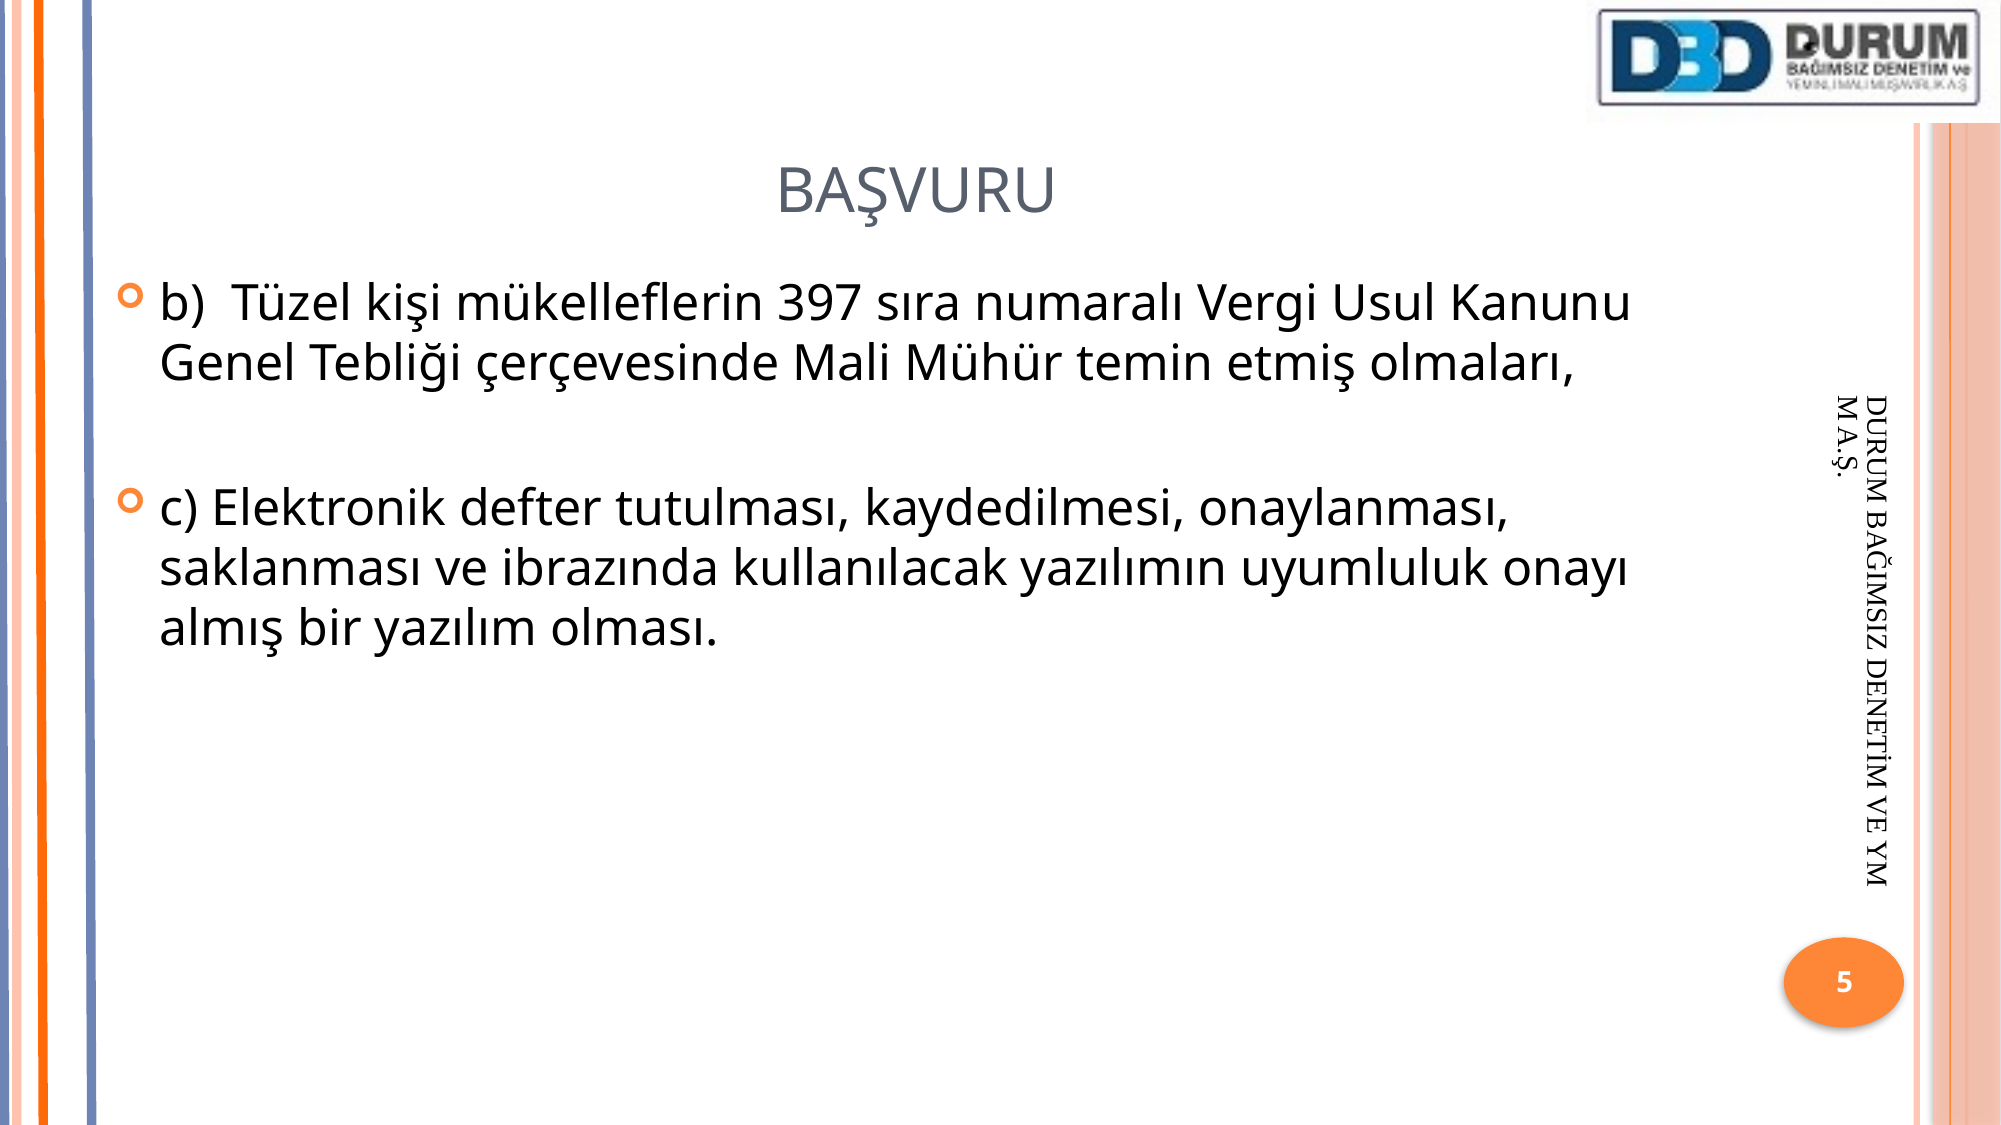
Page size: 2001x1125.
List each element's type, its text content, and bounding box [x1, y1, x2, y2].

picture [1586, 0, 2000, 123]
slide_number 5 [1777, 940, 1912, 1027]
list b) Tüzel kişi mükelleflerin 397 sıra numaralı Vergi Usul Kanunu Genel Tebliği çerçevesinde Mali Mühür temin etmiş olmaları, c) Elektronik defter tutulması, kaydedilmesi, onaylanması, saklanması ve ibrazında kullanılacak yazılımın uyumluluk onayı almış bir yazılım olması. [99, 262, 1734, 1062]
title BAŞVURU [99, 45, 1734, 233]
footer DURUM BAĞIMSIZ DENETİM VE YMM A.Ş. [1838, 380, 1919, 906]
